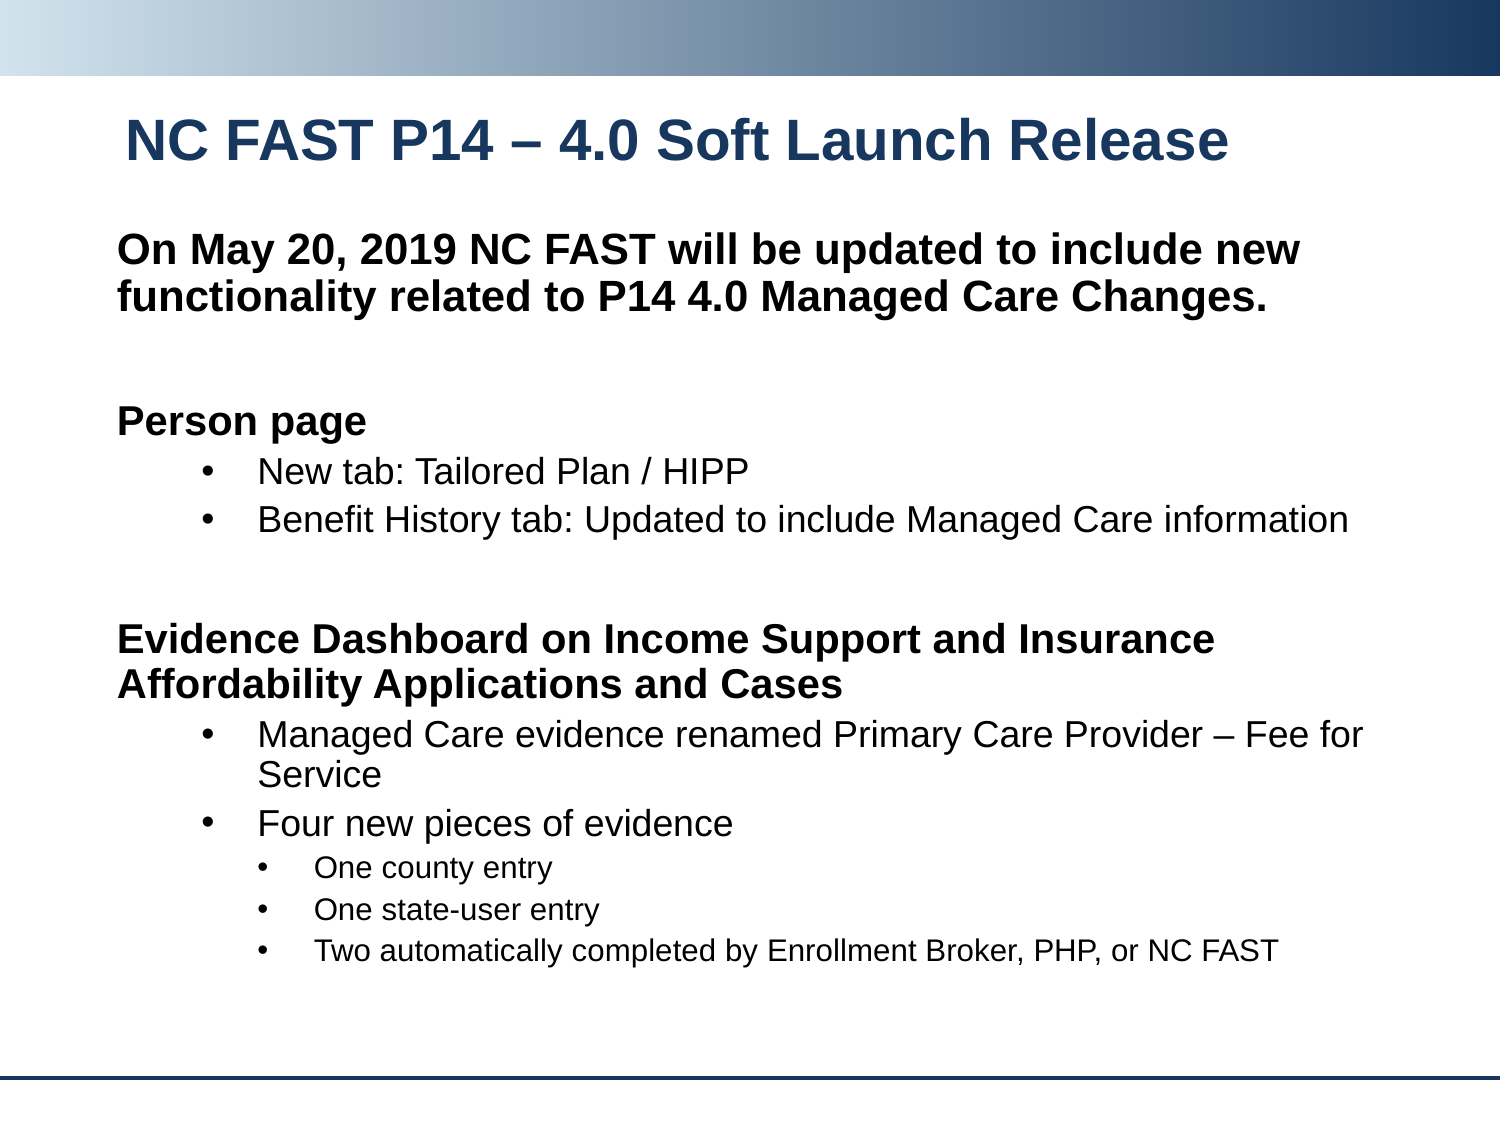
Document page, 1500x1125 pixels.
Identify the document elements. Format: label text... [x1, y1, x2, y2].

list On May 20, 2019 NC FAST will be updated to include new functionality related to P14 4.0 Managed Care Changes. Person page New tab: Tailored Plan / HIPP Benefit History tab: Updated to include Managed Care information Evidence Dashboard on Income Support and Insurance Affordability Applications and Cases Managed Care evidence renamed Primary Care Provider – Fee for Service Four new pieces of evidence One county entry One state-user entry Two automatically completed by Enrollment Broker, PHP, or NC FAST [102, 219, 1398, 1024]
title NC FAST P14 – 4.0 Soft Launch Release [110, 102, 1398, 193]
